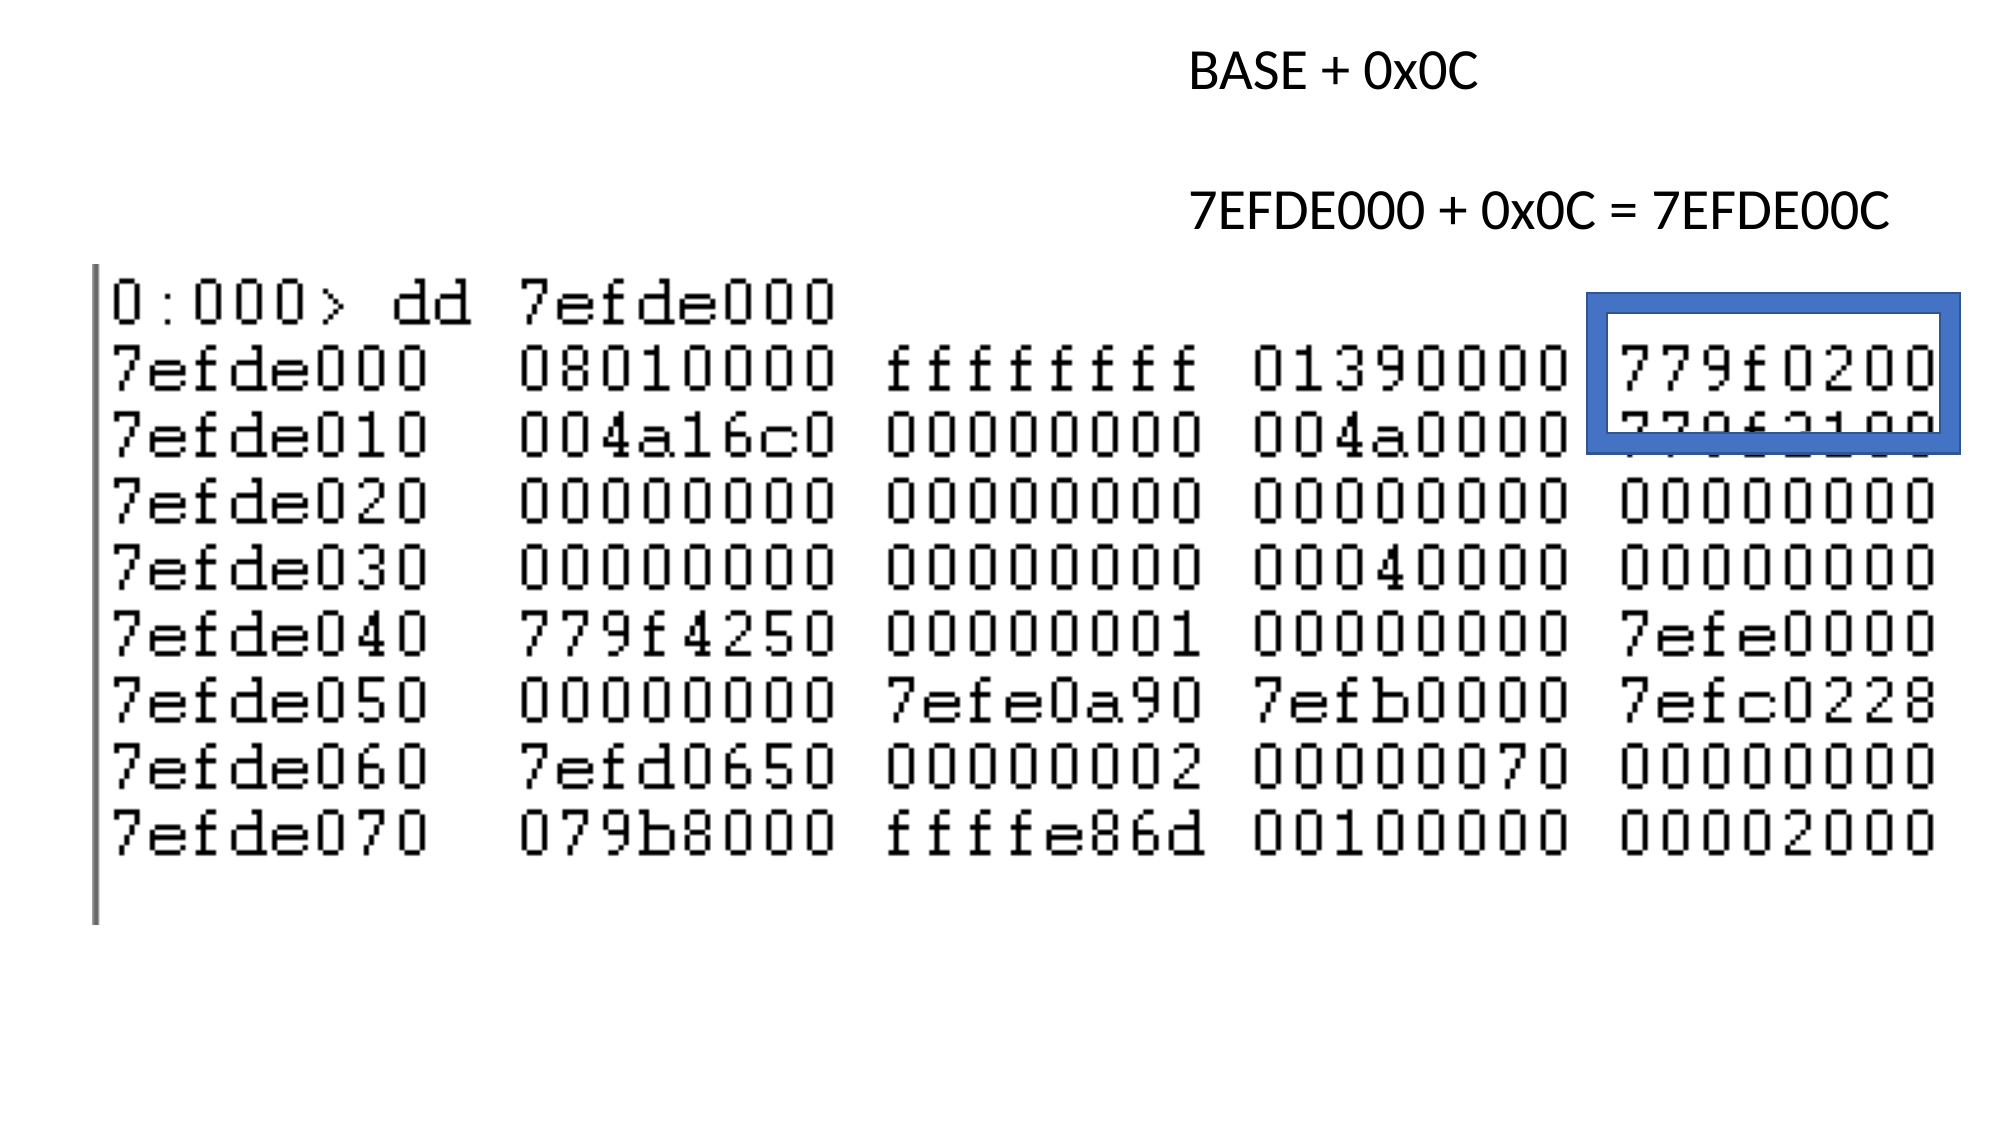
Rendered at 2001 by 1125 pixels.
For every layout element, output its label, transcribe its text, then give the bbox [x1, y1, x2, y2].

text_box BASE + 0x0C 7EFDE000 + 0x0C = 7EFDE00C [1173, 23, 1906, 249]
picture [92, 264, 2000, 925]
